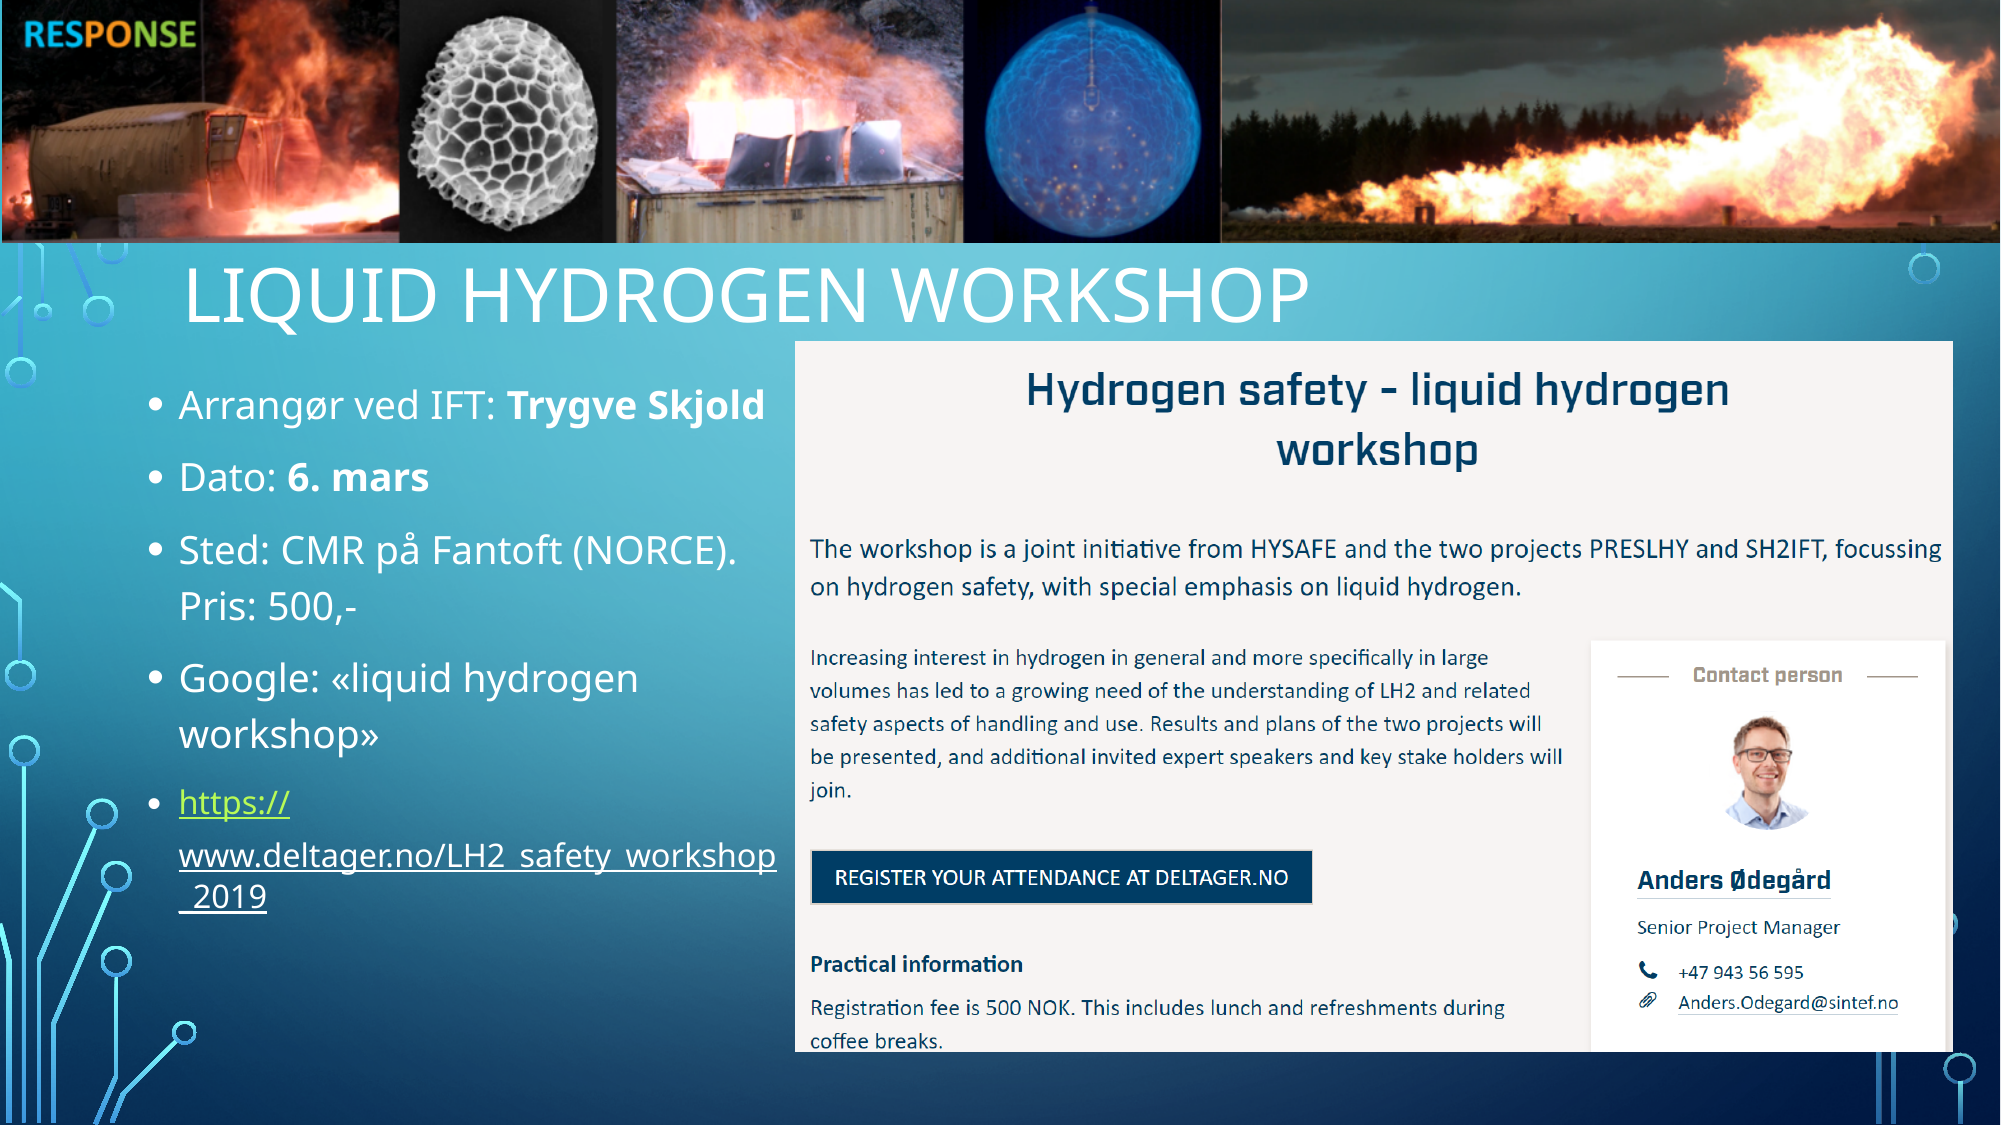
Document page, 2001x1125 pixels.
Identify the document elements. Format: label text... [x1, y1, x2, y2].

picture [2, 0, 2000, 243]
picture [794, 341, 1953, 1052]
title Liquid hydrogen workshop [167, 243, 1789, 363]
list Arrangør ved IFT: Trygve Skjold Dato: 6. mars Sted: CMR på Fantoft (NORCE). Pris: 500,- Google: «liquid hydrogen workshop» https://www.deltager.no/LH2_safety_workshop_2019 [132, 363, 794, 945]
